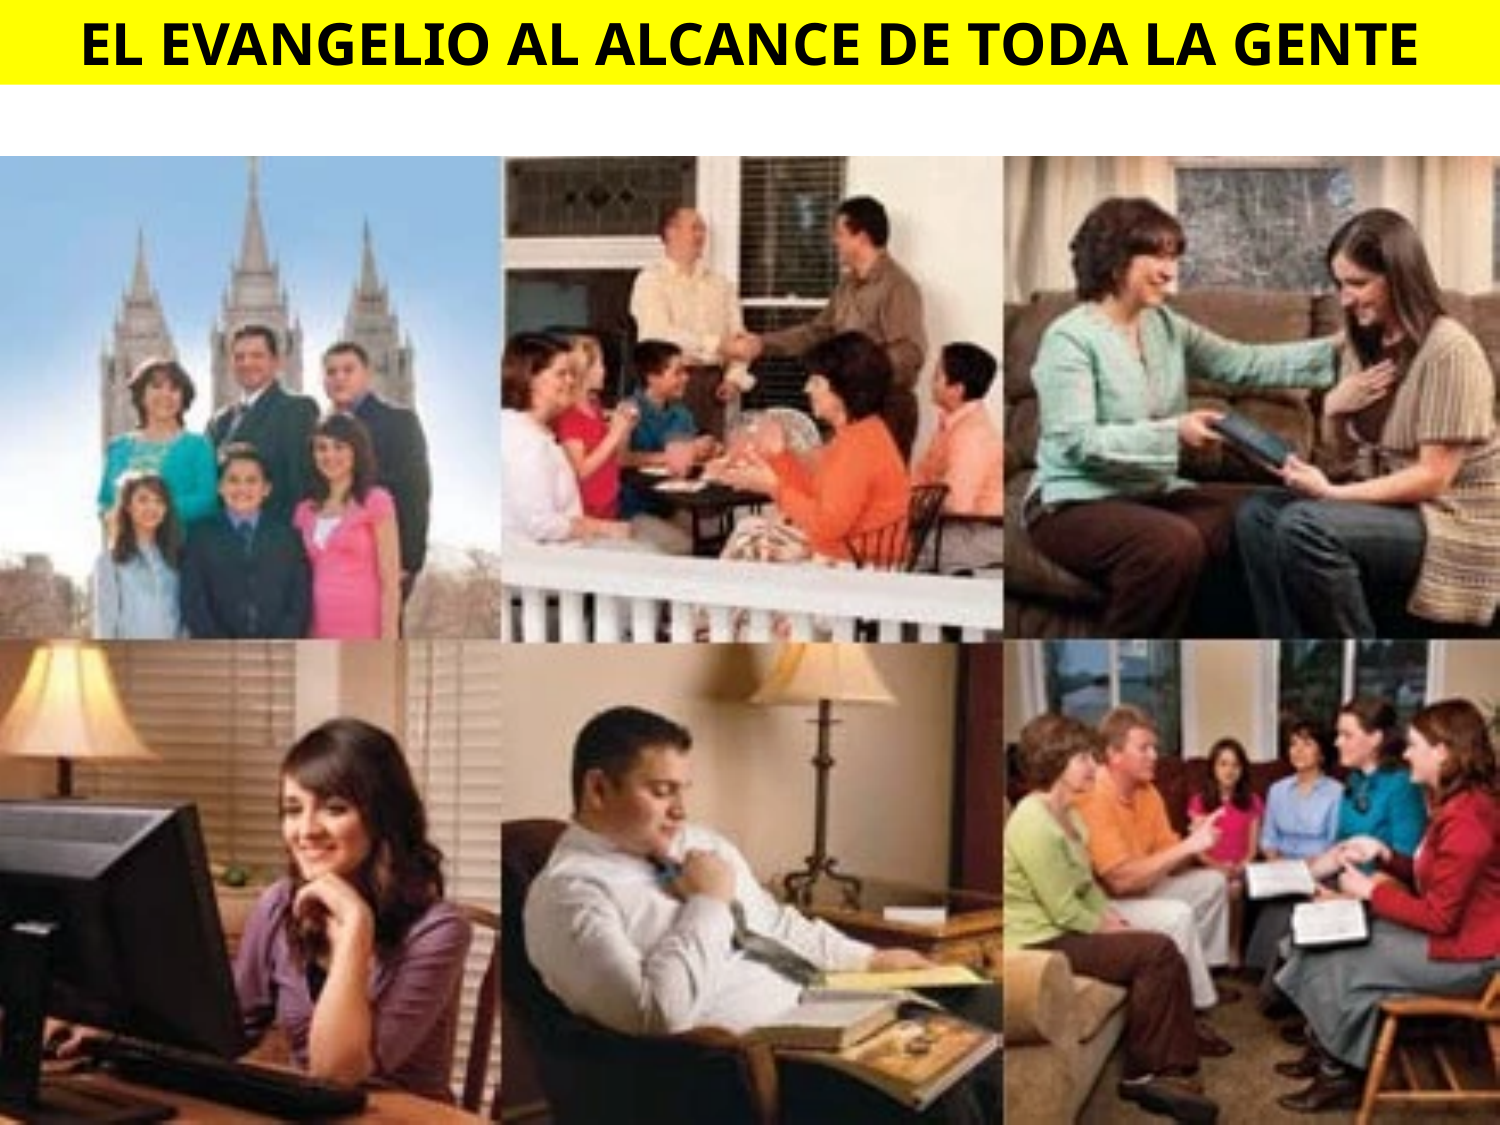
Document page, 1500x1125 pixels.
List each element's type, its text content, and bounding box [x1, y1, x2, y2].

picture [0, 156, 1500, 1125]
text_box EL EVANGELIO AL ALCANCE DE TODA LA GENTE [0, 0, 1500, 85]
